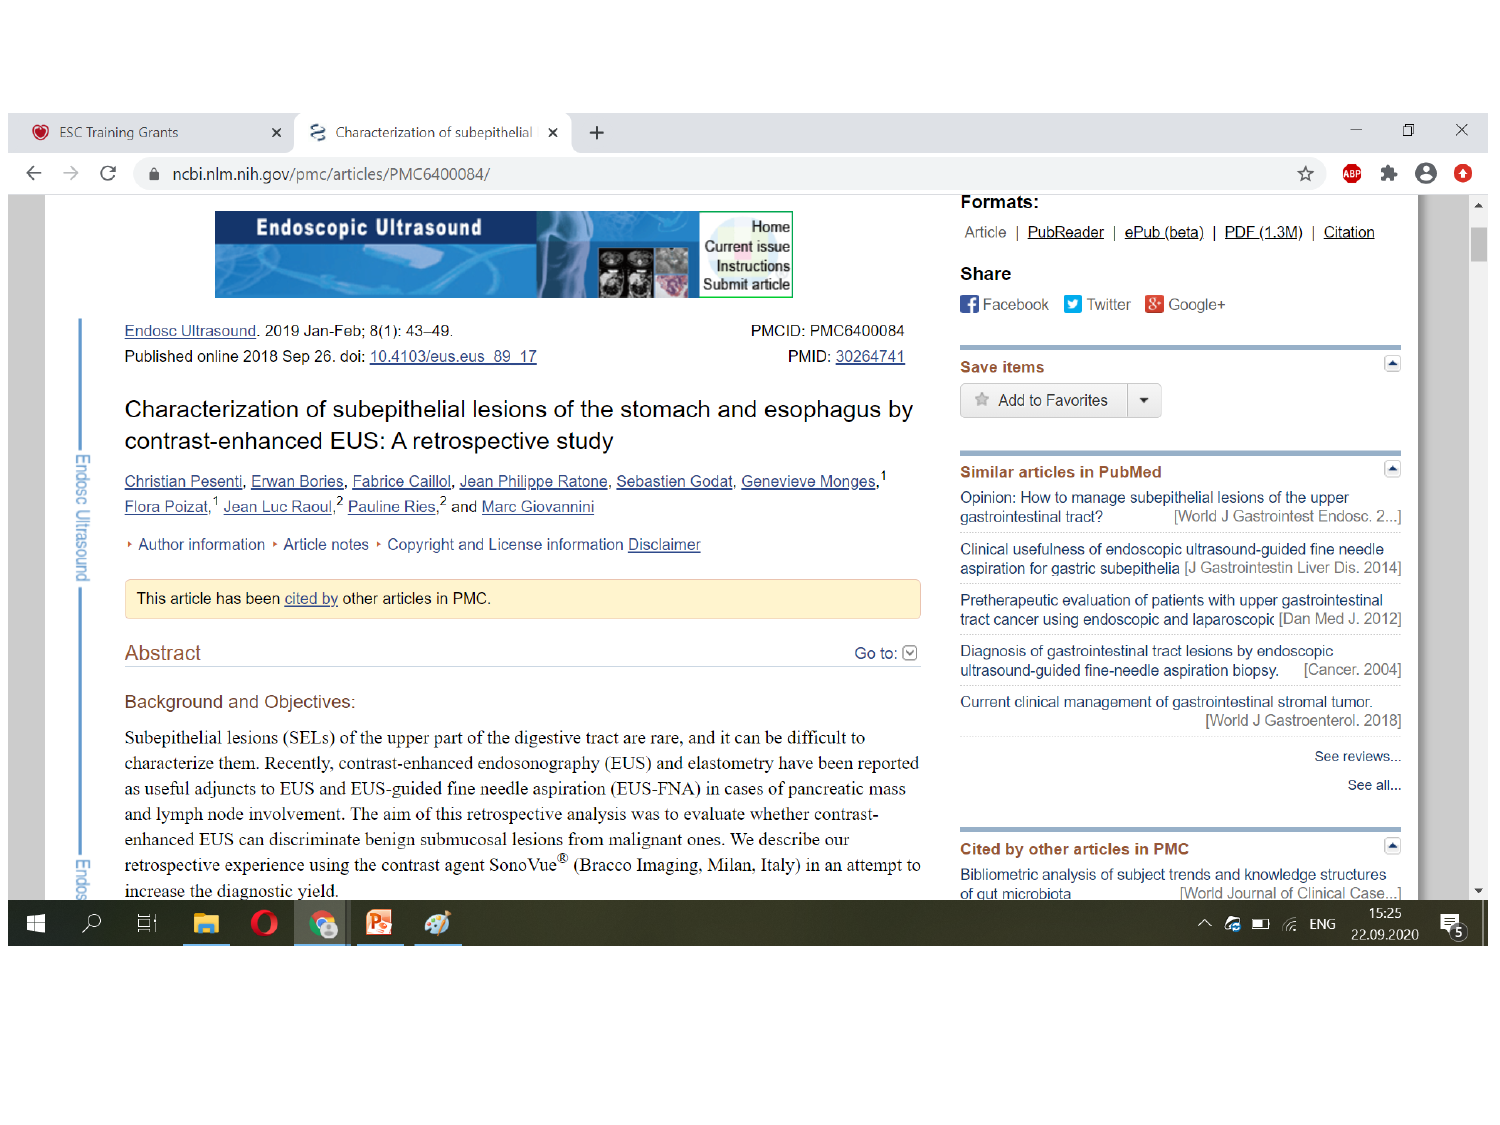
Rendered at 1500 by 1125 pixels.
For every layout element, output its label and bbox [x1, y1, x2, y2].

list [8, 113, 1489, 947]
